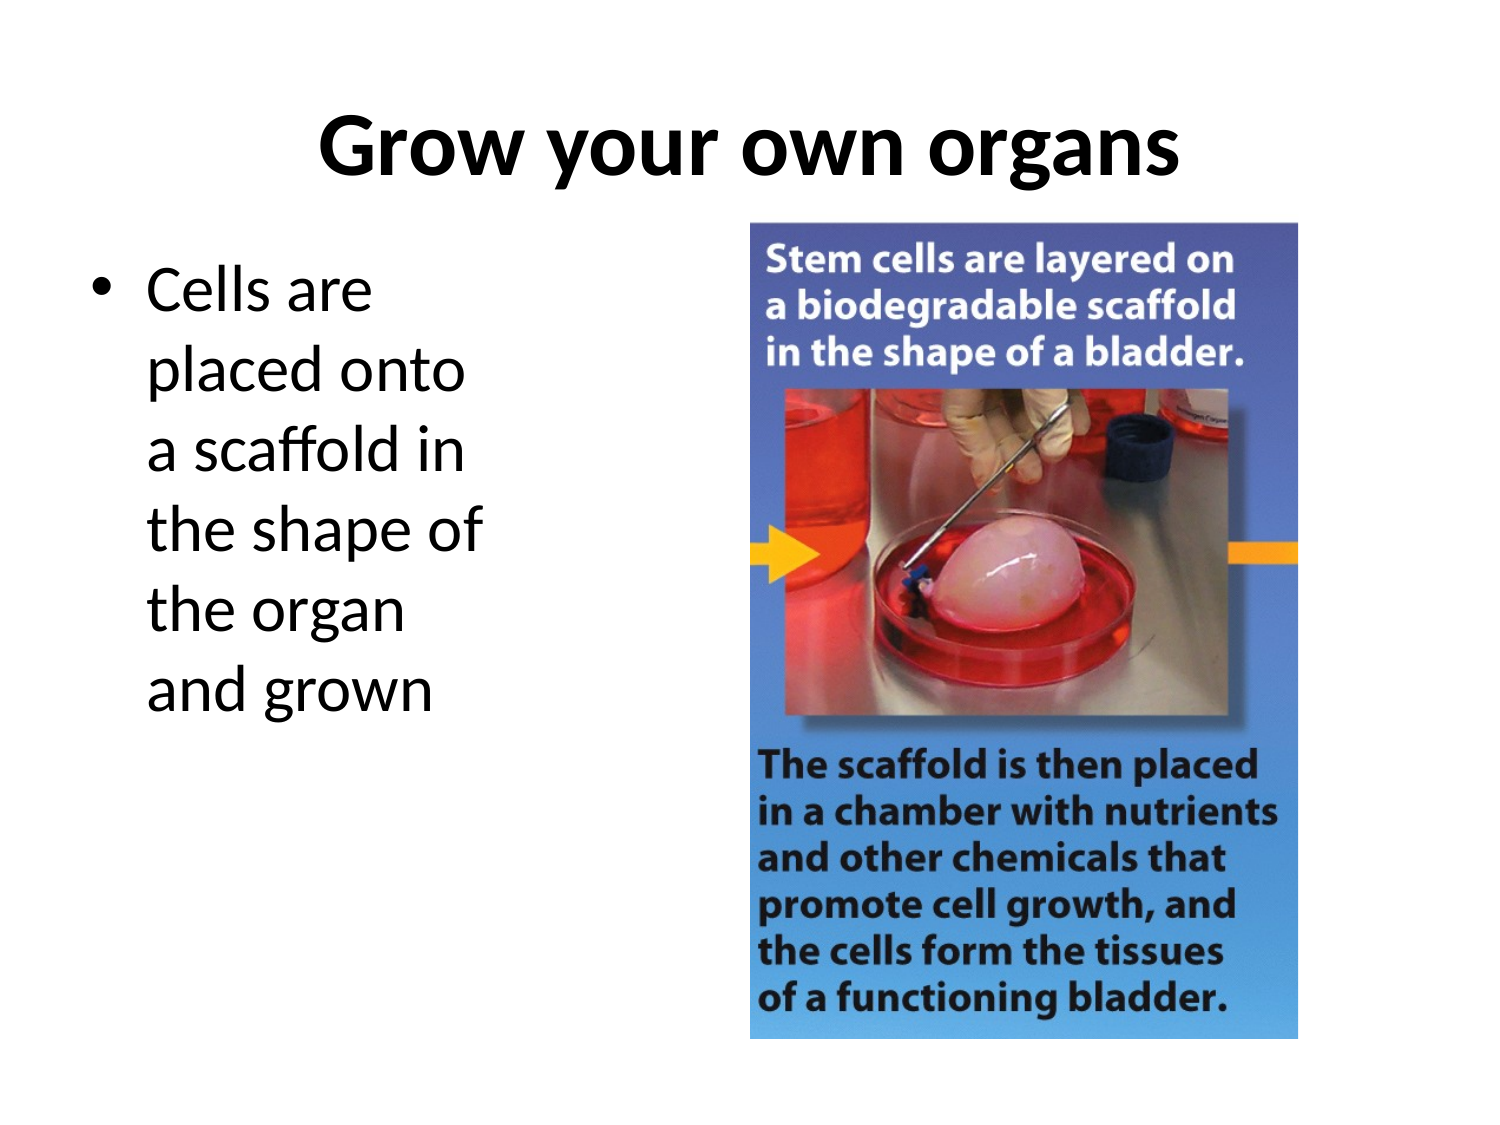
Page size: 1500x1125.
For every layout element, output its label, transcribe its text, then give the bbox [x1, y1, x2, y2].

picture [749, 212, 1299, 1039]
list Cells are placed onto a scaffold in the shape of the organ and grown [75, 237, 525, 1000]
title Grow your own organs [75, 45, 1425, 233]
